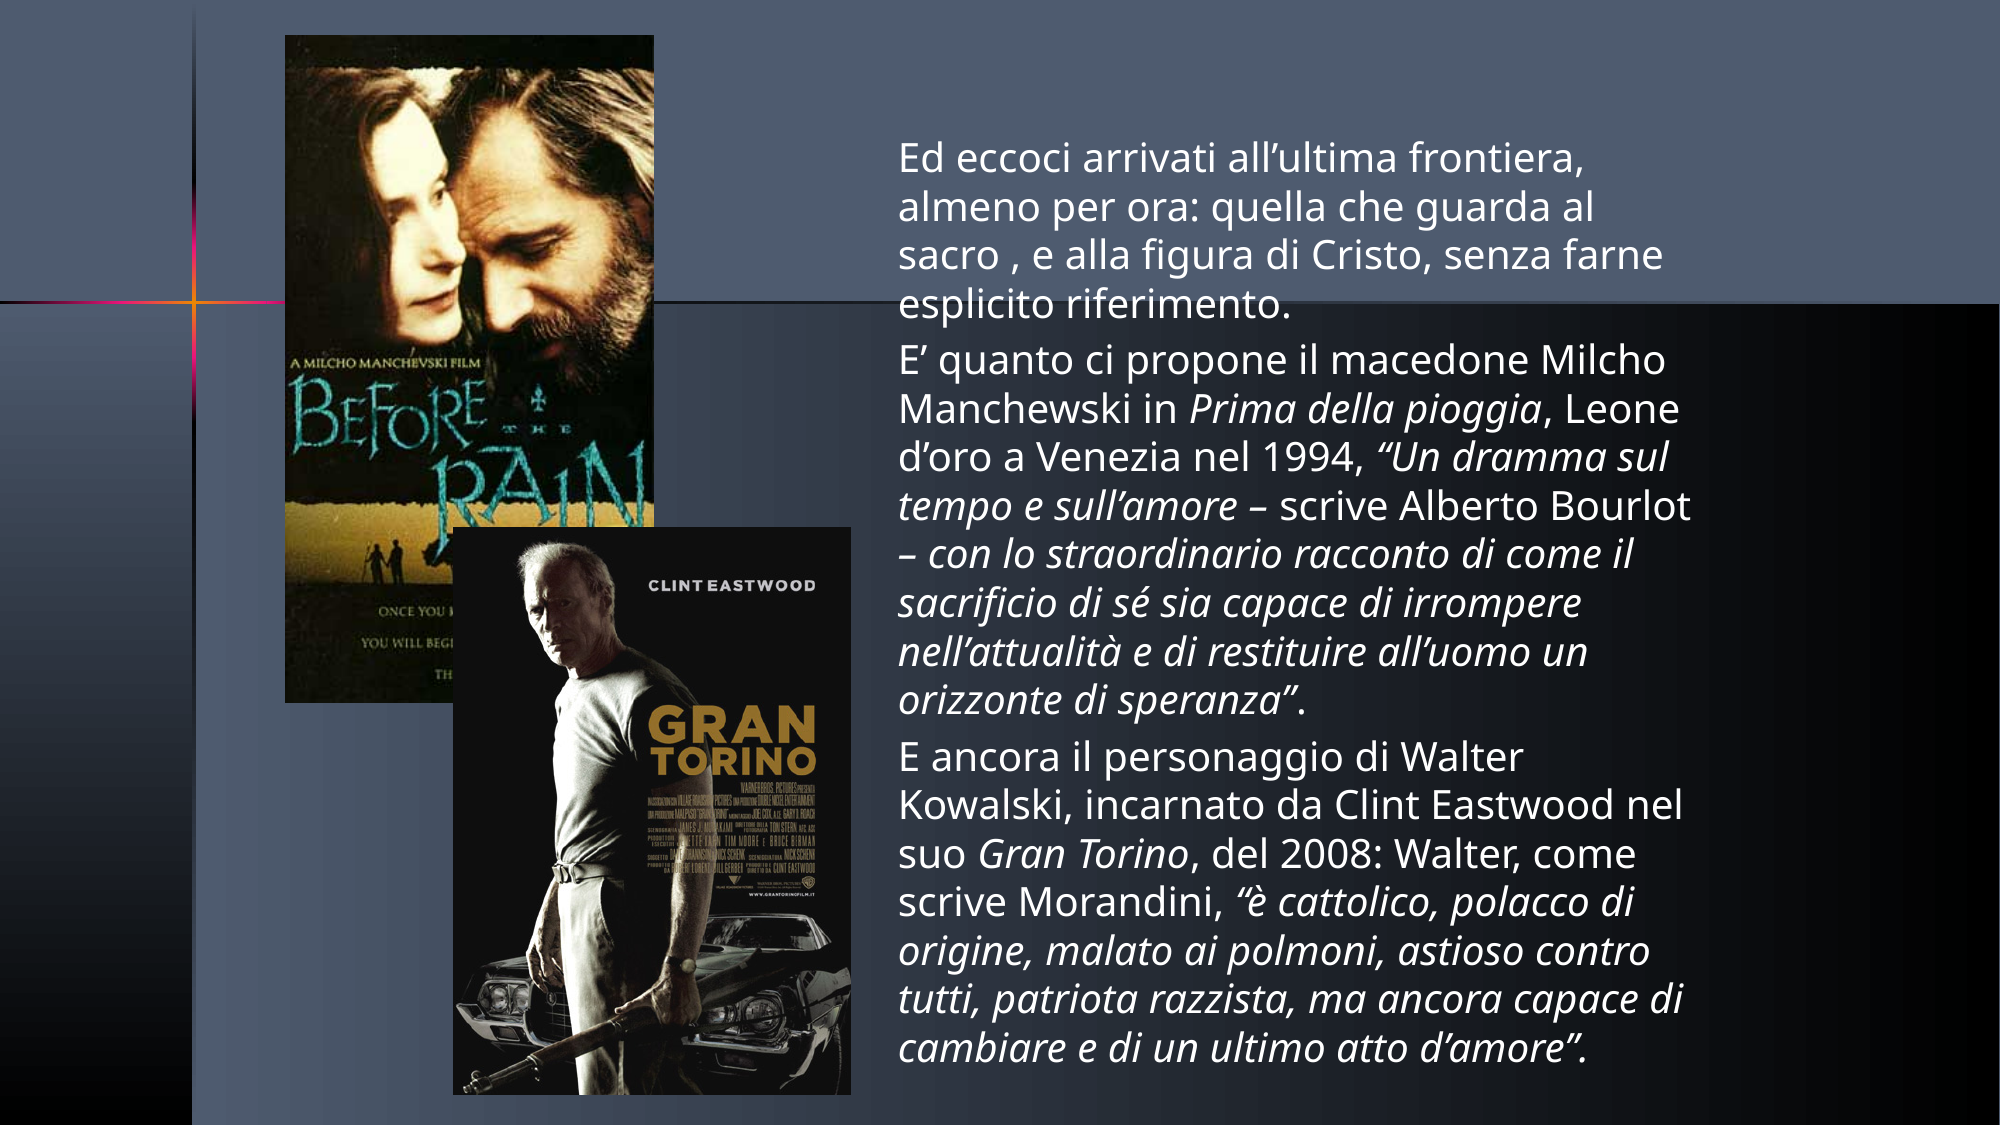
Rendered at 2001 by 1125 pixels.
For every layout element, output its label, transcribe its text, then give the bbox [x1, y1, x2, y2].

picture [284, 34, 852, 1095]
list Ed eccoci arrivati all’ultima frontiera, almeno per ora: quella che guarda al sacro , e alla figura di Cristo, senza farne esplicito riferimento. E’ quanto ci propone il macedone Milcho Manchewski in Prima della pioggia, Leone d’oro a Venezia nel 1994, “Un dramma sul tempo e sull’amore – scrive Alberto Bourlot – con lo straordinario racconto di come il sacrificio di sé sia capace di irrompere nell’attualità e di restituire all’uomo un orizzonte di speranza”. E ancora il personaggio di Walter Kowalski, incarnato da Clint Eastwood nel suo Gran Torino, del 2008: Walter, come scrive Morandini, “è cattolico, polacco di origine, malato ai polmoni, astioso contro tutti, patriota razzista, ma ancora capace di cambiare e di un ultimo atto d’amore”. [882, 46, 1716, 1079]
